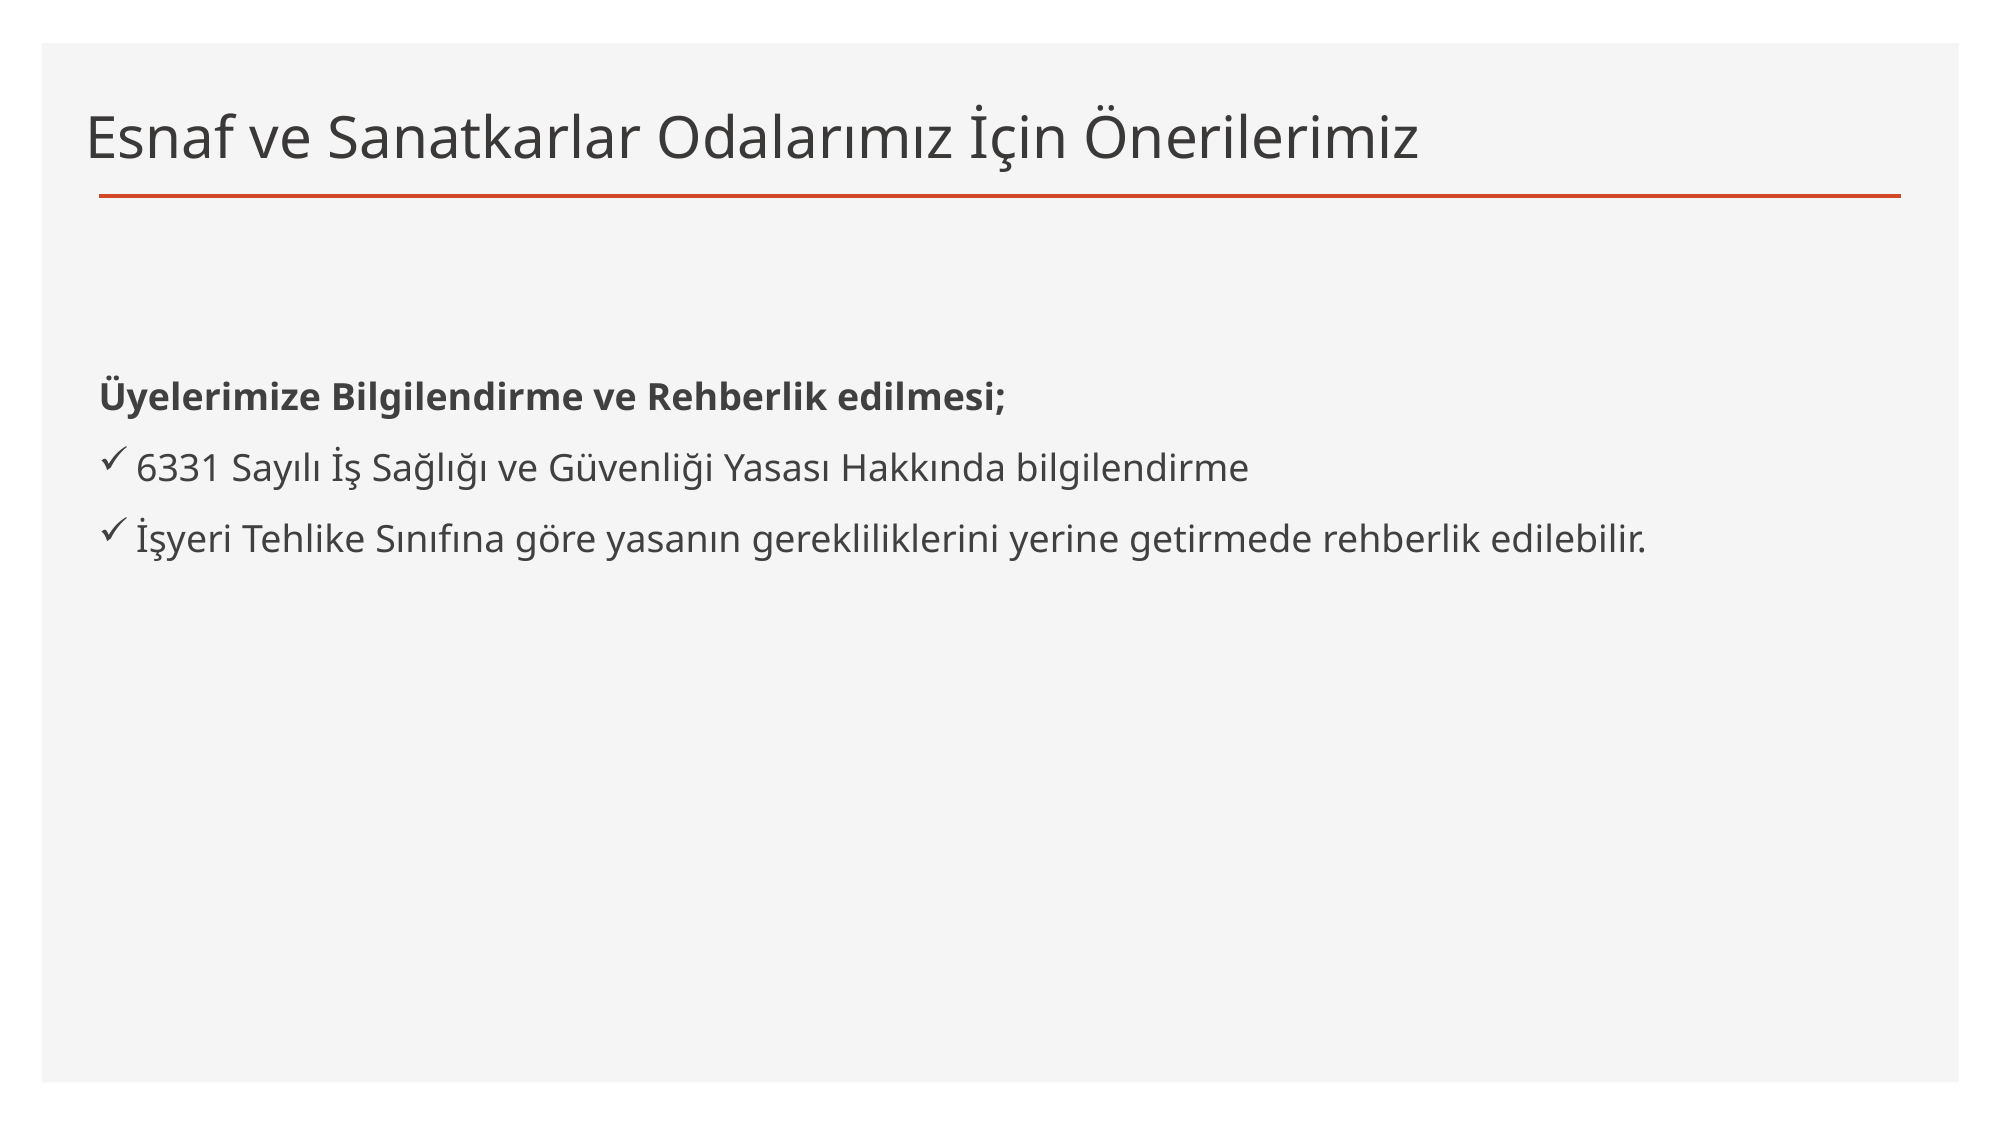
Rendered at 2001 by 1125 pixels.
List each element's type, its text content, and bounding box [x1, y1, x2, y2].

title Esnaf ve Sanatkarlar Odalarımız İçin Önerilerimiz [70, 72, 1713, 178]
text_box Üyelerimize Bilgilendirme ve Rehberlik edilmesi; 6331 Sayılı İş Sağlığı ve Güvenliği Yasası Hakkında bilgilendirme İşyeri Tehlike Sınıfına göre yasanın gerekliliklerini yerine getirmede rehberlik edilebilir. [83, 373, 1875, 617]
